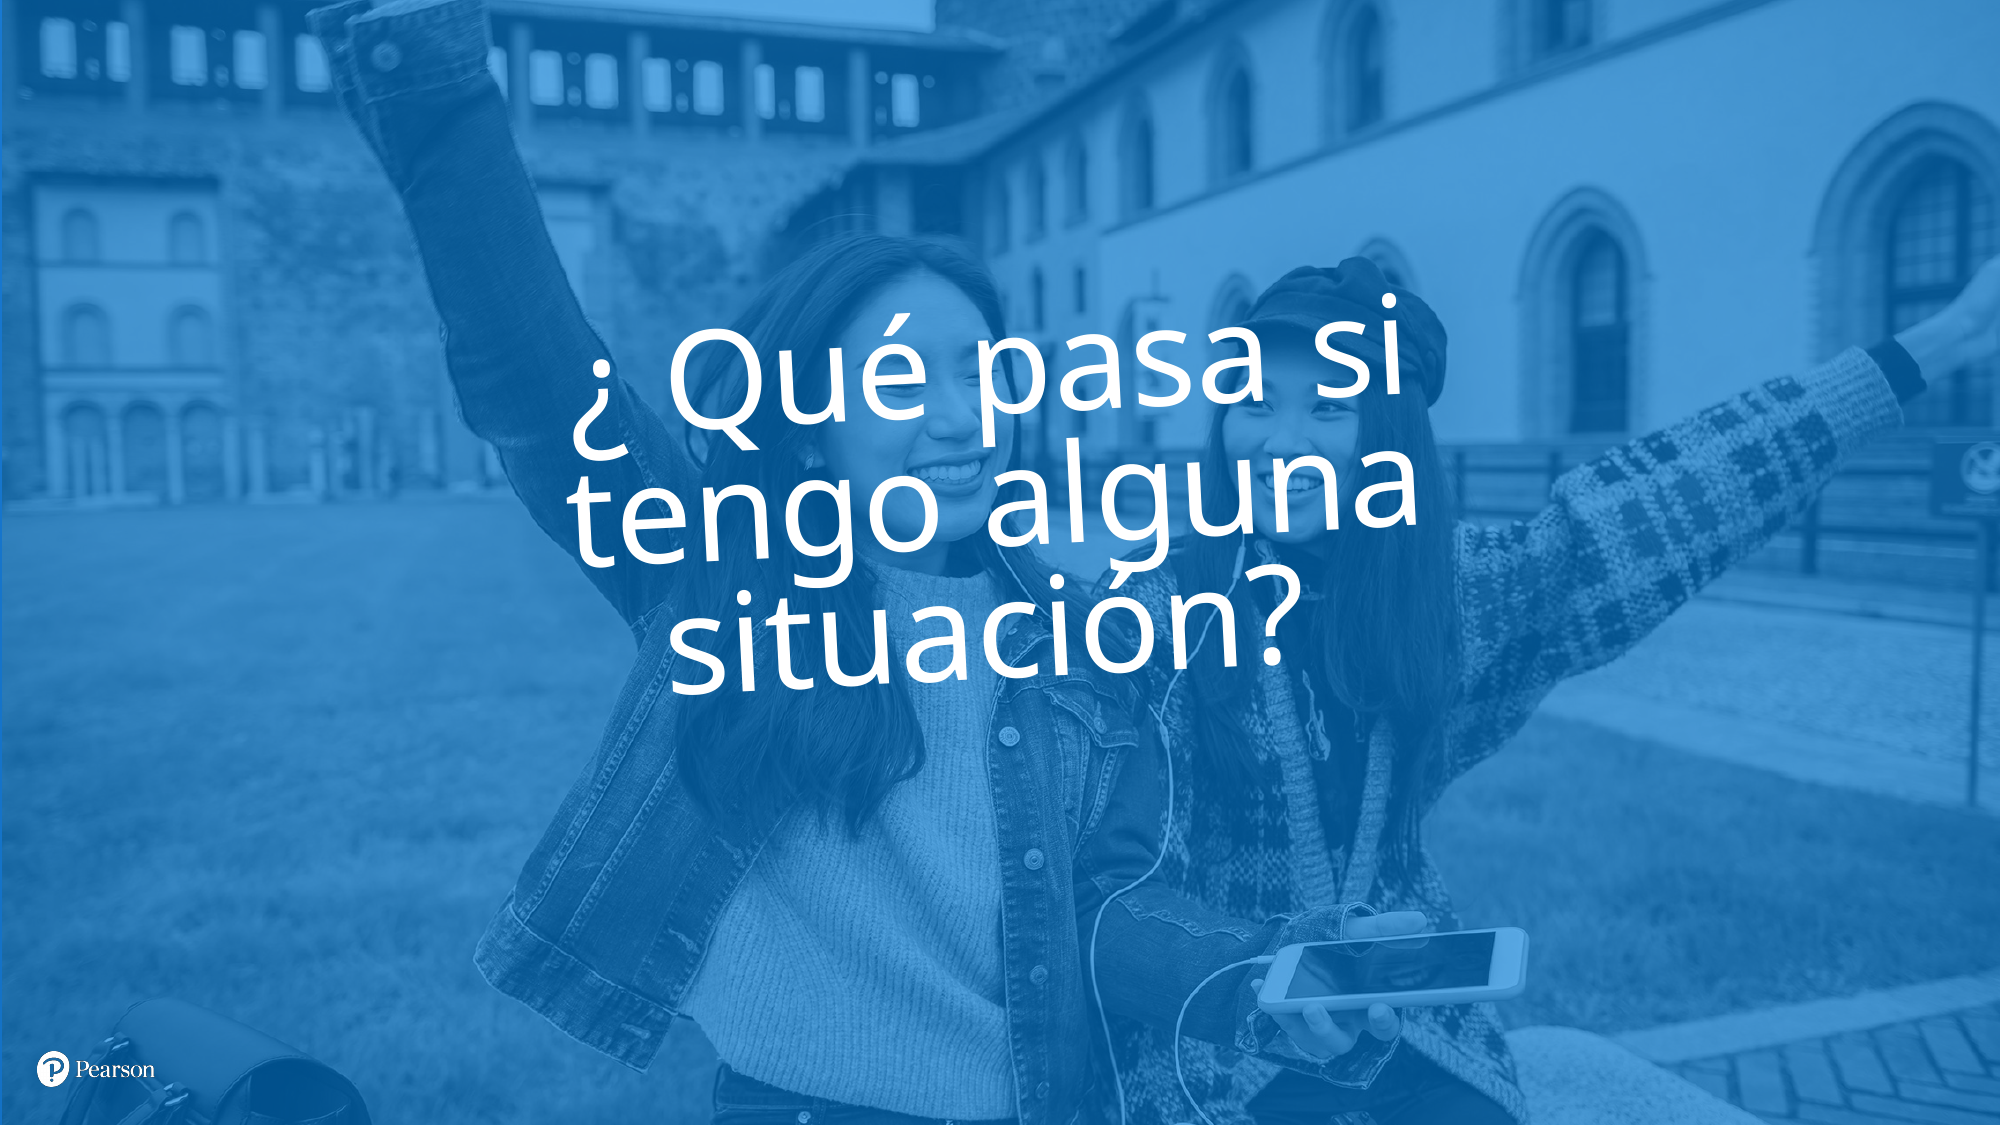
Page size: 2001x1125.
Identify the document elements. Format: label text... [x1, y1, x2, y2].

picture [37, 1051, 155, 1087]
list ¿ Qué pasa si tengo alguna situación? [368, 406, 1632, 759]
